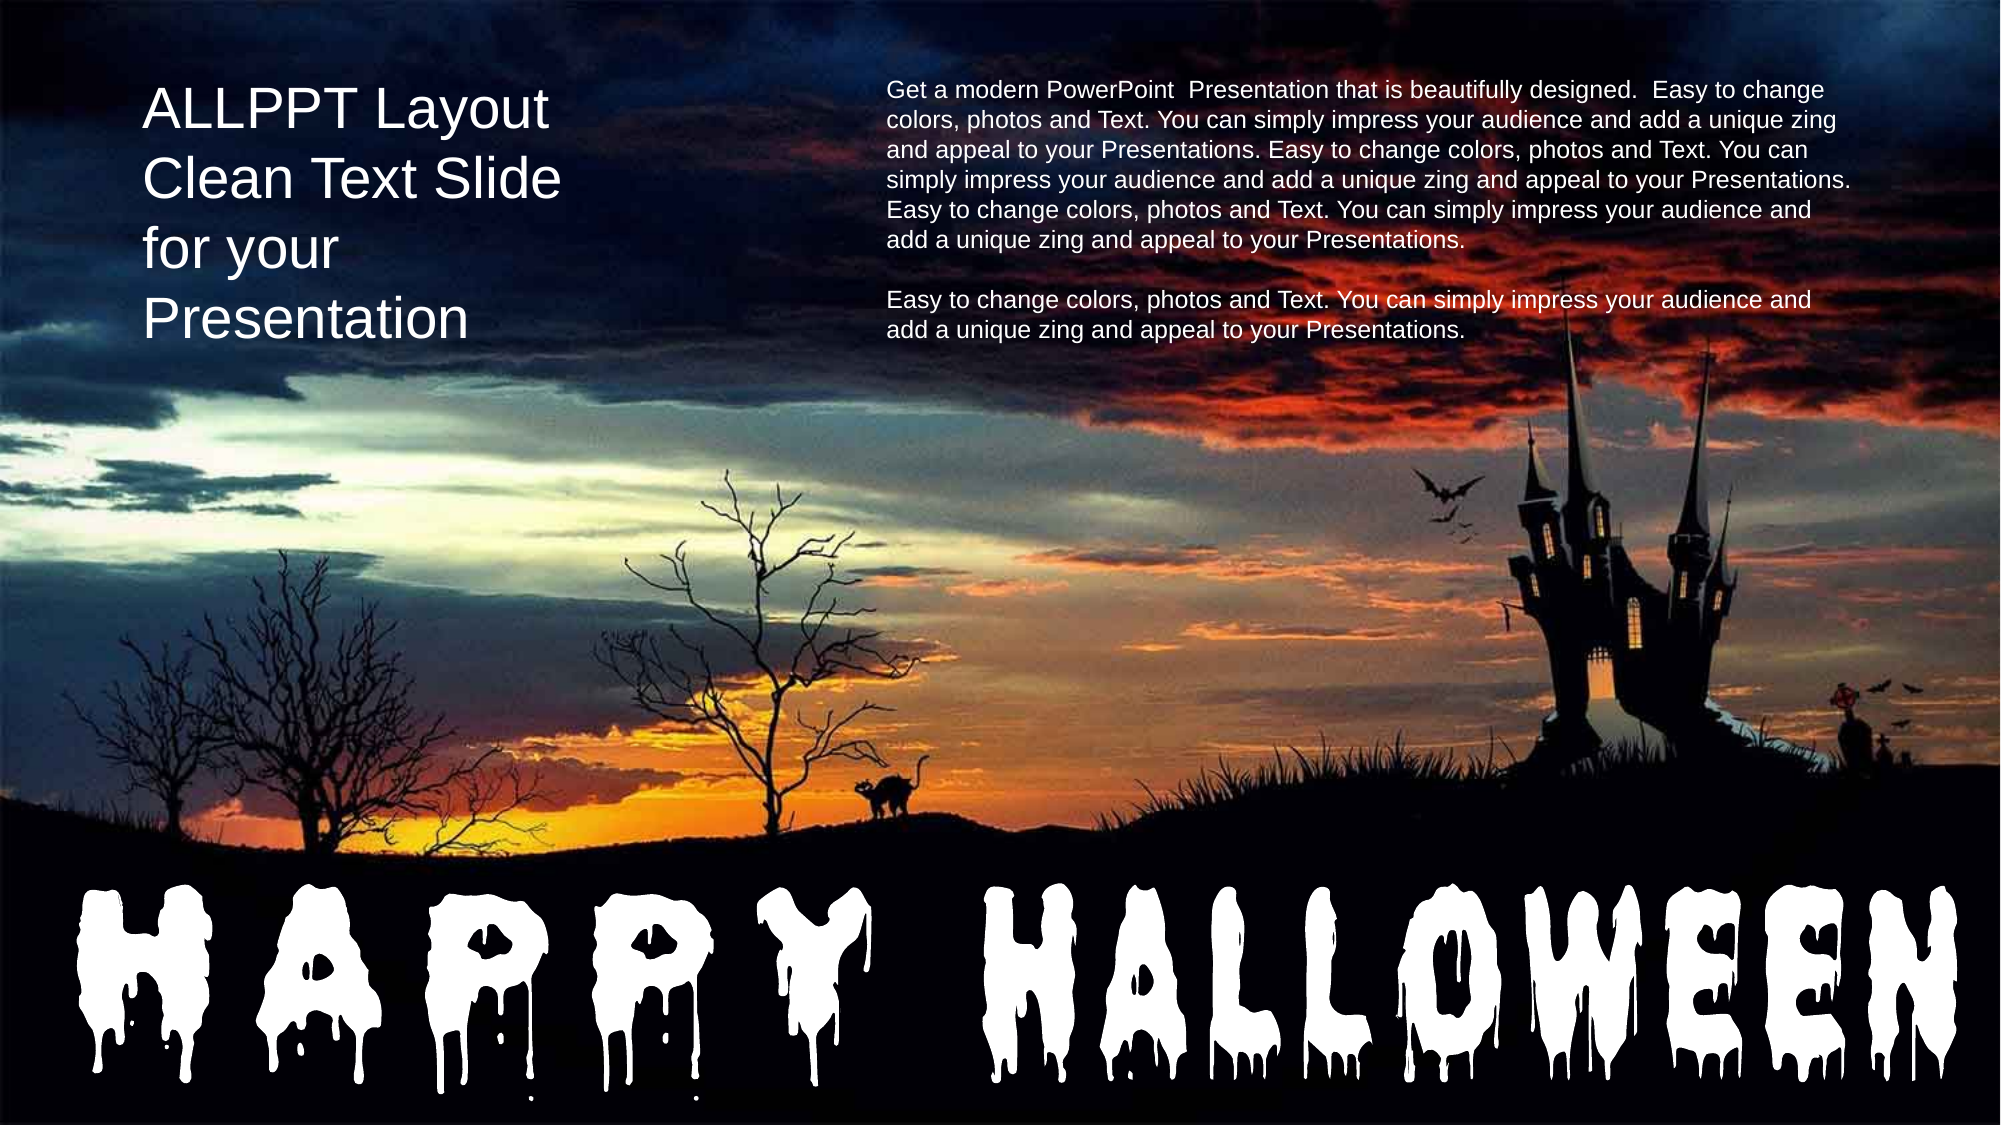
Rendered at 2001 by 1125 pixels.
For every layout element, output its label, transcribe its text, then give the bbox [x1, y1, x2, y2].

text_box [76, 883, 872, 1102]
text_box ALLPPT Layout Clean Text Slide for your Presentation [127, 63, 636, 358]
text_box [982, 883, 1958, 1084]
picture [0, 0, 2001, 1125]
text_box Get a modern PowerPoint Presentation that is beautifully designed. Easy to change colors, photos and Text. You can simply impress your audience and add a unique zing and appeal to your Presentations. Easy to change colors, photos and Text. You can simply impress your audience and add a unique zing and appeal to your Presentations. Easy to change colors, photos and Text. You can simply impress your audience and add a unique zing and appeal to your Presentations. Easy to change colors, photos and Text. You can simply impress your audience and add a unique zing and appeal to your Presentations. [871, 66, 1873, 351]
